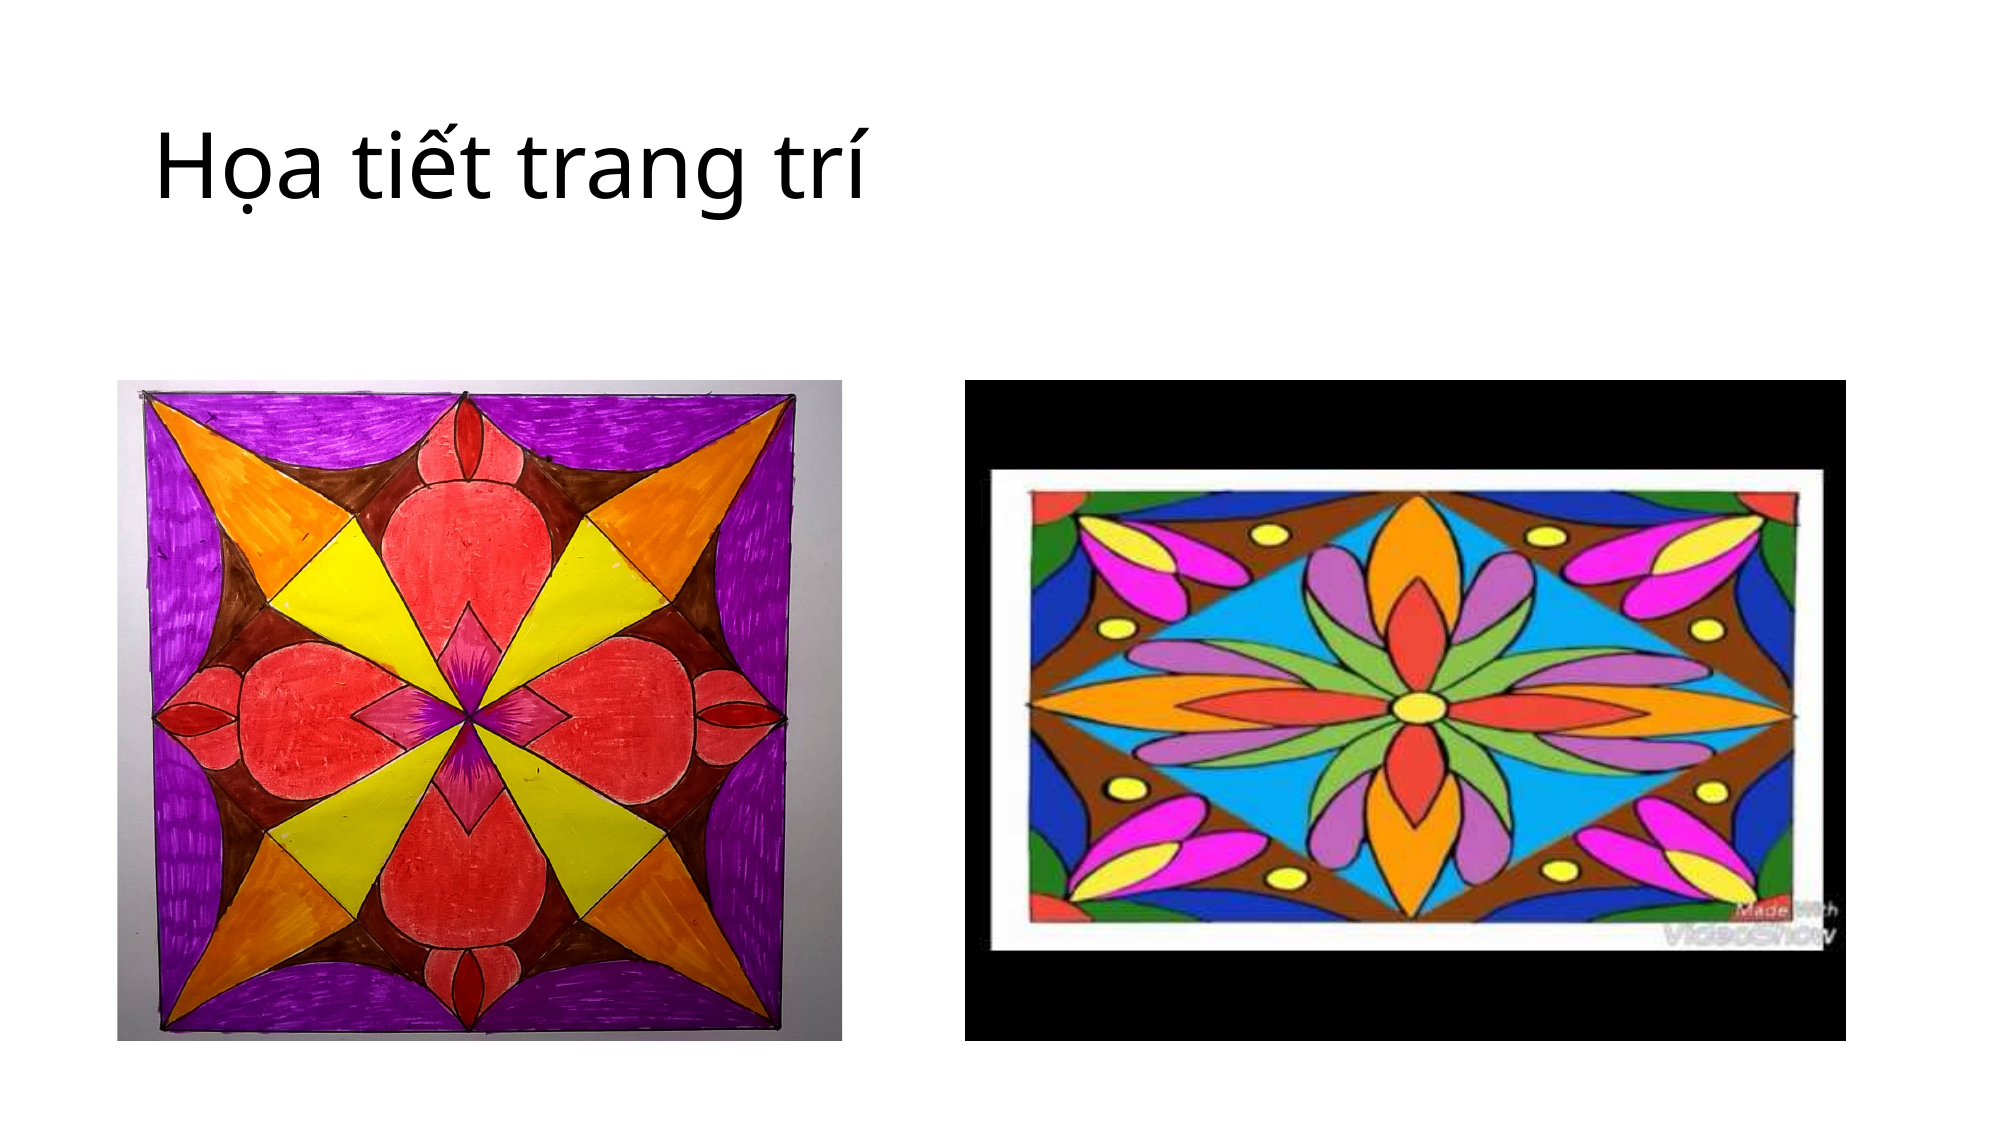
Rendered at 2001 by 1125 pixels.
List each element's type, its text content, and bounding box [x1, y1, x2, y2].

picture [965, 380, 1846, 1041]
title Họa tiết trang trí [137, 59, 1863, 278]
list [117, 380, 842, 1041]
